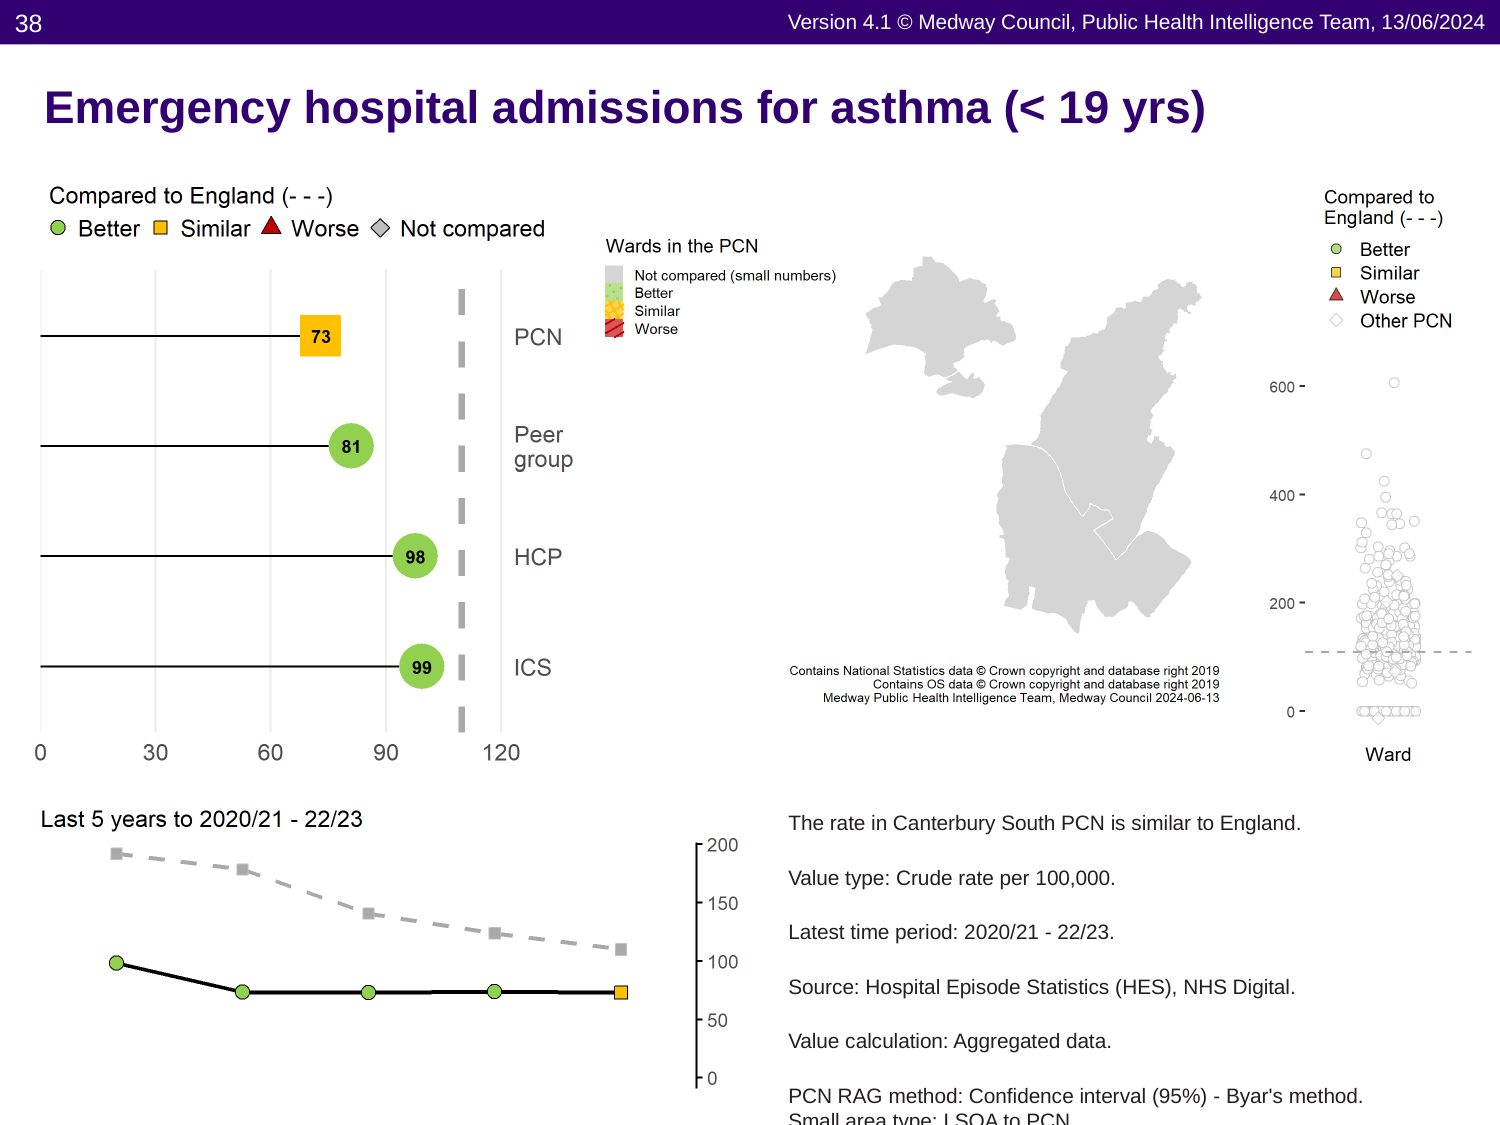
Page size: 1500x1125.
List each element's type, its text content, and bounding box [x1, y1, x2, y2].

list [605, 164, 1221, 776]
list Version 4.1 © Medway Council, Public Health Intelligence Team, 13/06/2024 [419, 0, 1500, 43]
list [29, 798, 751, 1107]
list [1233, 164, 1483, 776]
list 38 [0, 0, 95, 95]
list The rate in Canterbury South PCN is similar to England. Value type: Crude rate per 100,000. Latest time period: 2020/21 - 22/23. Source: Hospital Episode Statistics (HES), NHS Digital. Value calculation: Aggregated data. PCN RAG method: Confidence interval (95%) - Byar's method. Small area type: LSOA to PCN. [773, 802, 1483, 1106]
title Emergency hospital admissions for asthma (< 19 yrs) [29, 70, 1471, 138]
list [29, 164, 585, 776]
